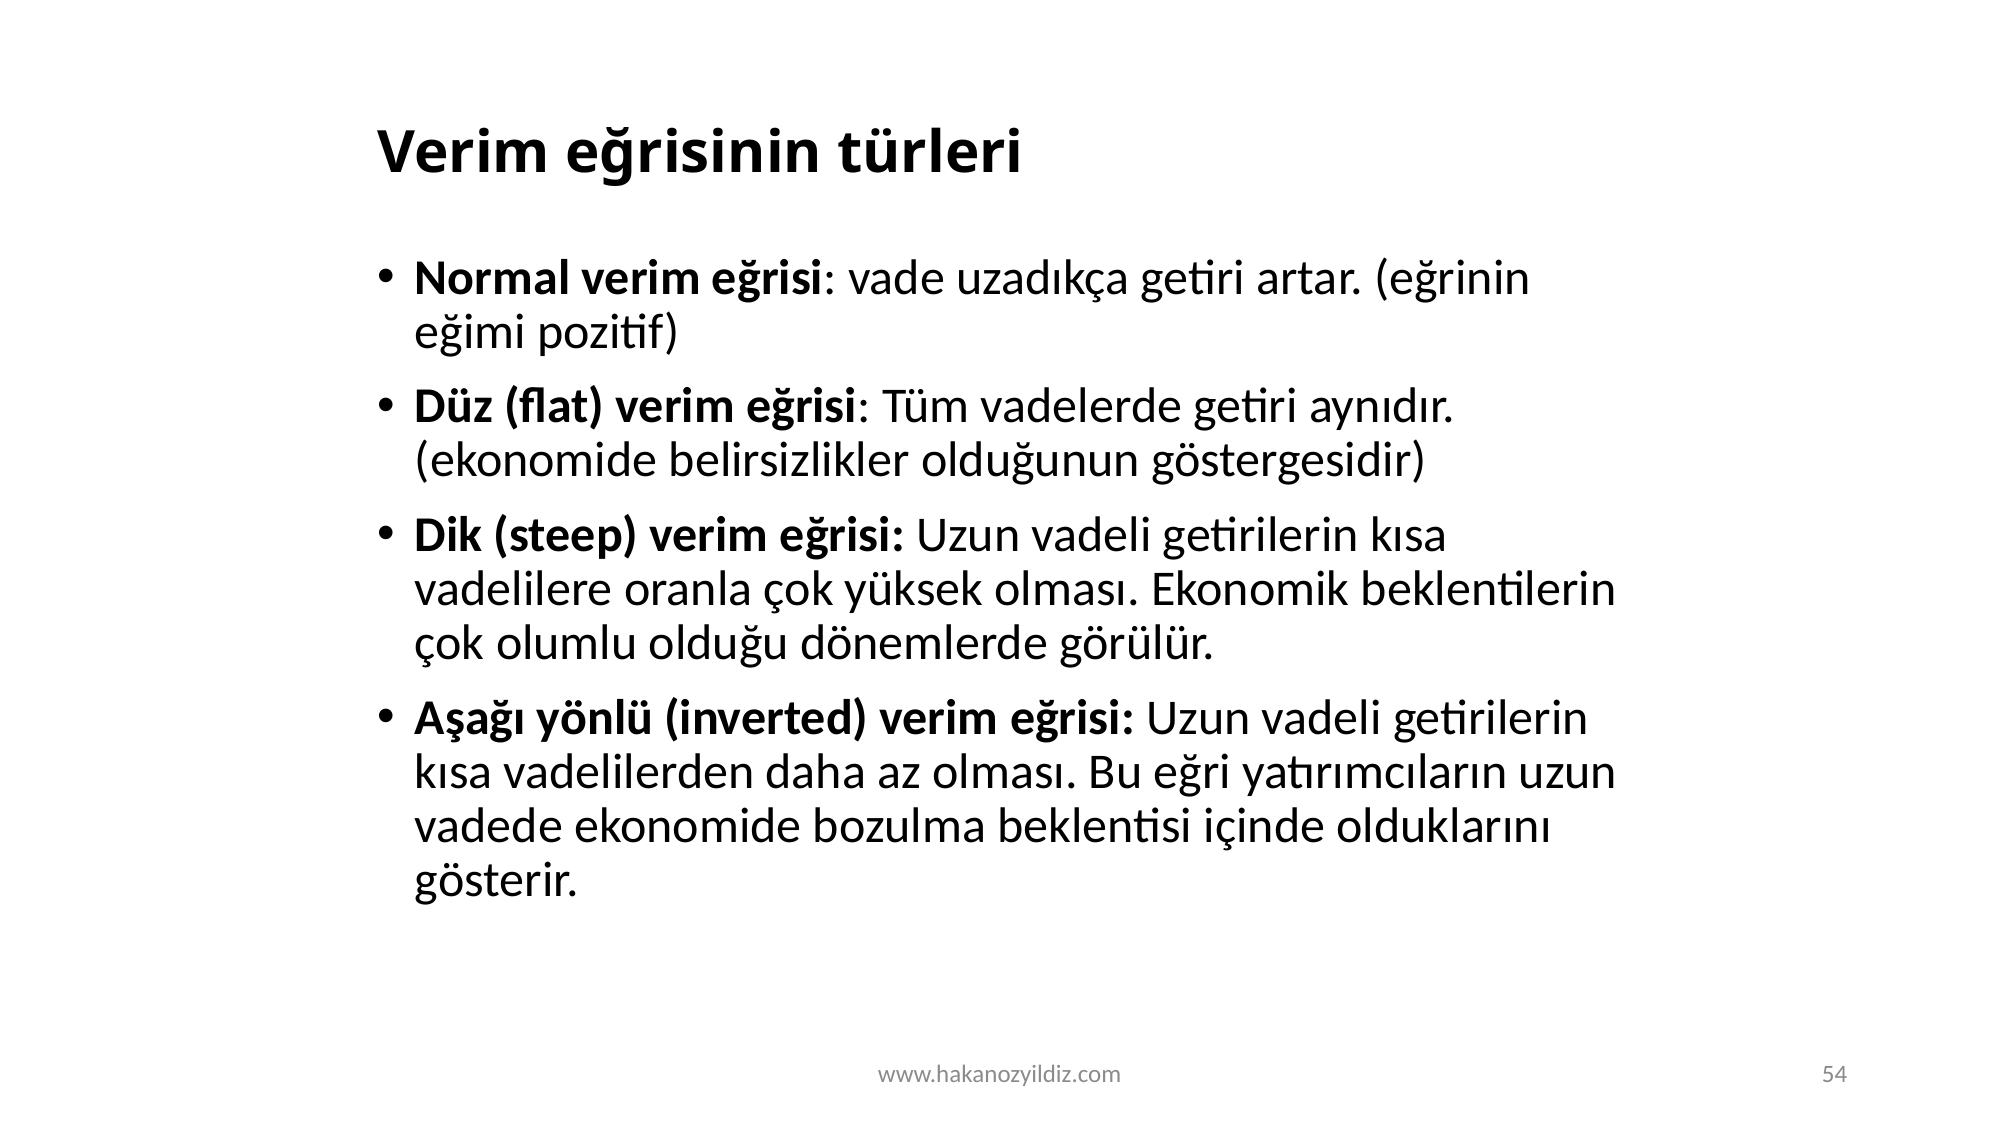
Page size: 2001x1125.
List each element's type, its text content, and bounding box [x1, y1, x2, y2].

footer www.hakanozyildiz.com [662, 1042, 1338, 1103]
slide_number 54 [1412, 1042, 1863, 1103]
title Verim eğrisinin türleri [362, 99, 1638, 208]
list Normal verim eğrisi: vade uzadıkça getiri artar. (eğrinin eğimi pozitif) Düz (flat) verim eğrisi: Tüm vadelerde getiri aynıdır. (ekonomide belirsizlikler olduğunun göstergesidir) Dik (steep) verim eğrisi: Uzun vadeli getirilerin kısa vadelilere oranla çok yüksek olması. Ekonomik beklentilerin çok olumlu olduğu dönemlerde görülür. Aşağı yönlü (inverted) verim eğrisi: Uzun vadeli getirilerin kısa vadelilerden daha az olması. Bu eğri yatırımcıların uzun vadede ekonomide bozulma beklentisi içinde olduklarını gösterir. [362, 243, 1638, 1000]
